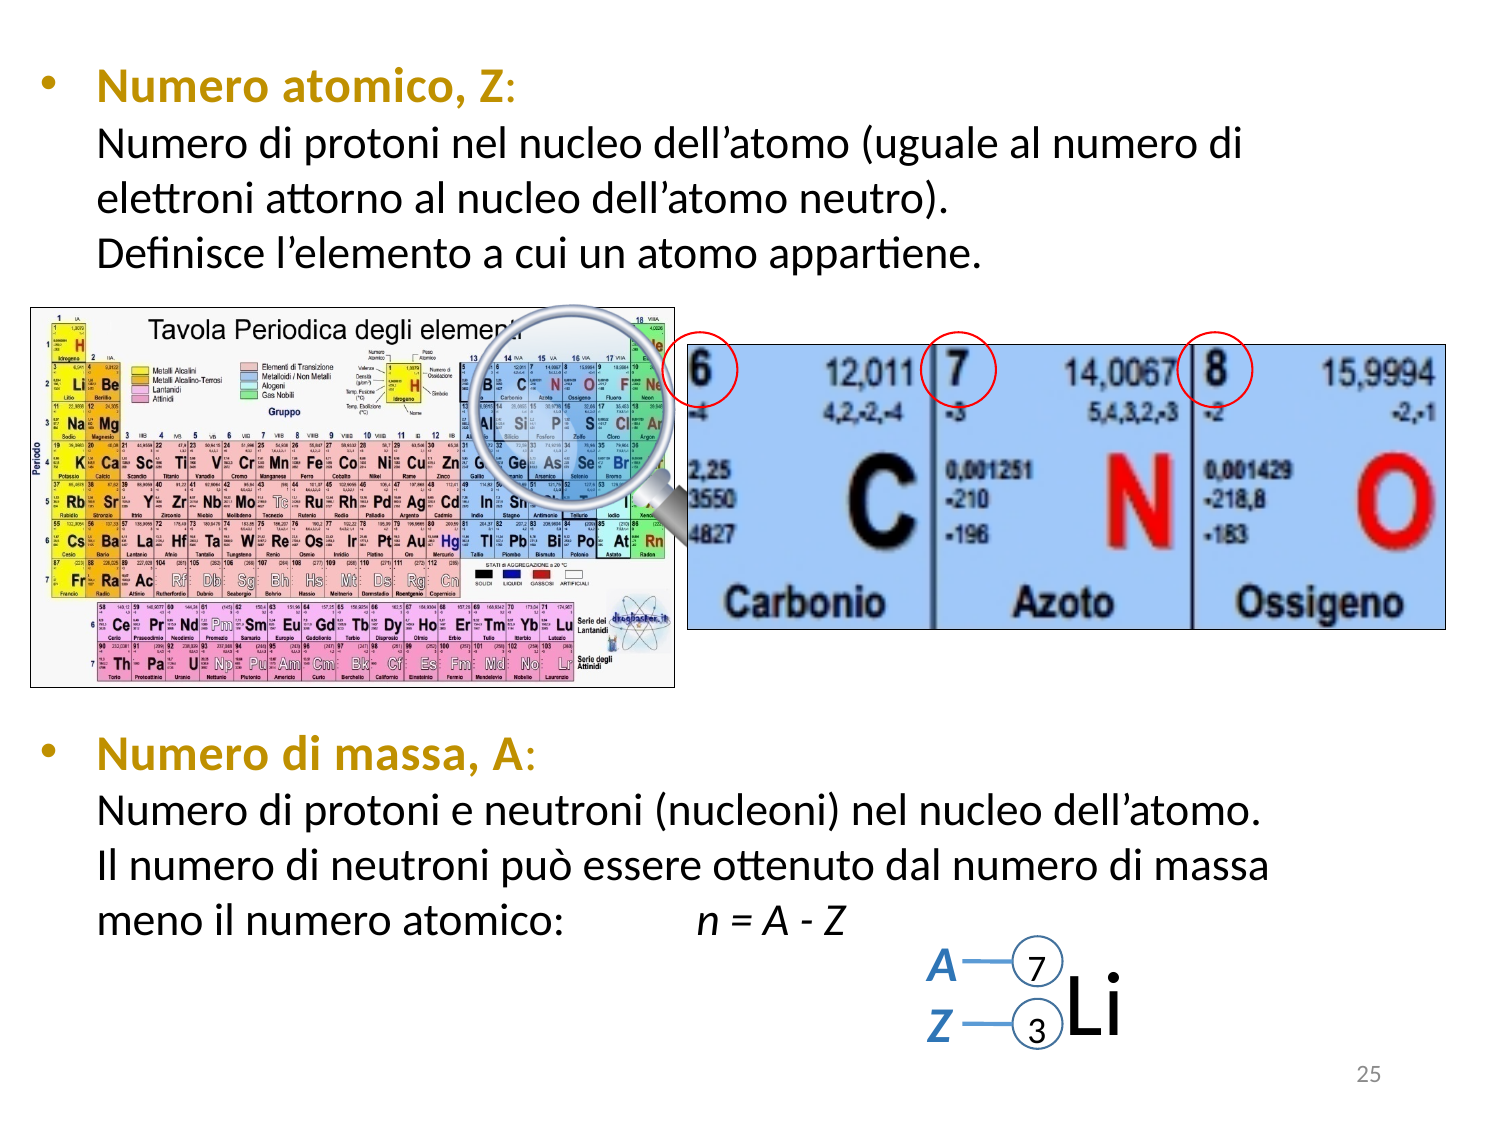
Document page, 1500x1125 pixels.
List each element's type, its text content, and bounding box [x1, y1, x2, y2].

text_box [1186, 331, 1244, 344]
slide_number 25 [1059, 1042, 1397, 1103]
text_box Numero atomico, Z: Numero di protoni nel nucleo dell’atomo (uguale al numero di elettroni attorno al nucleo dell’atomo neutro). Definisce l’elemento a cui un atomo appartiene. [24, 44, 1400, 483]
text_box [929, 331, 988, 344]
picture [30, 295, 1446, 688]
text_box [912, 923, 1175, 1063]
text_box Numero di massa, A: Numero di protoni e neutroni (nucleoni) nel nucleo dell’atomo. Il numero di neutroni può essere ottenuto dal numero di massa meno il numero atomico: n = A - Z [24, 712, 1400, 963]
